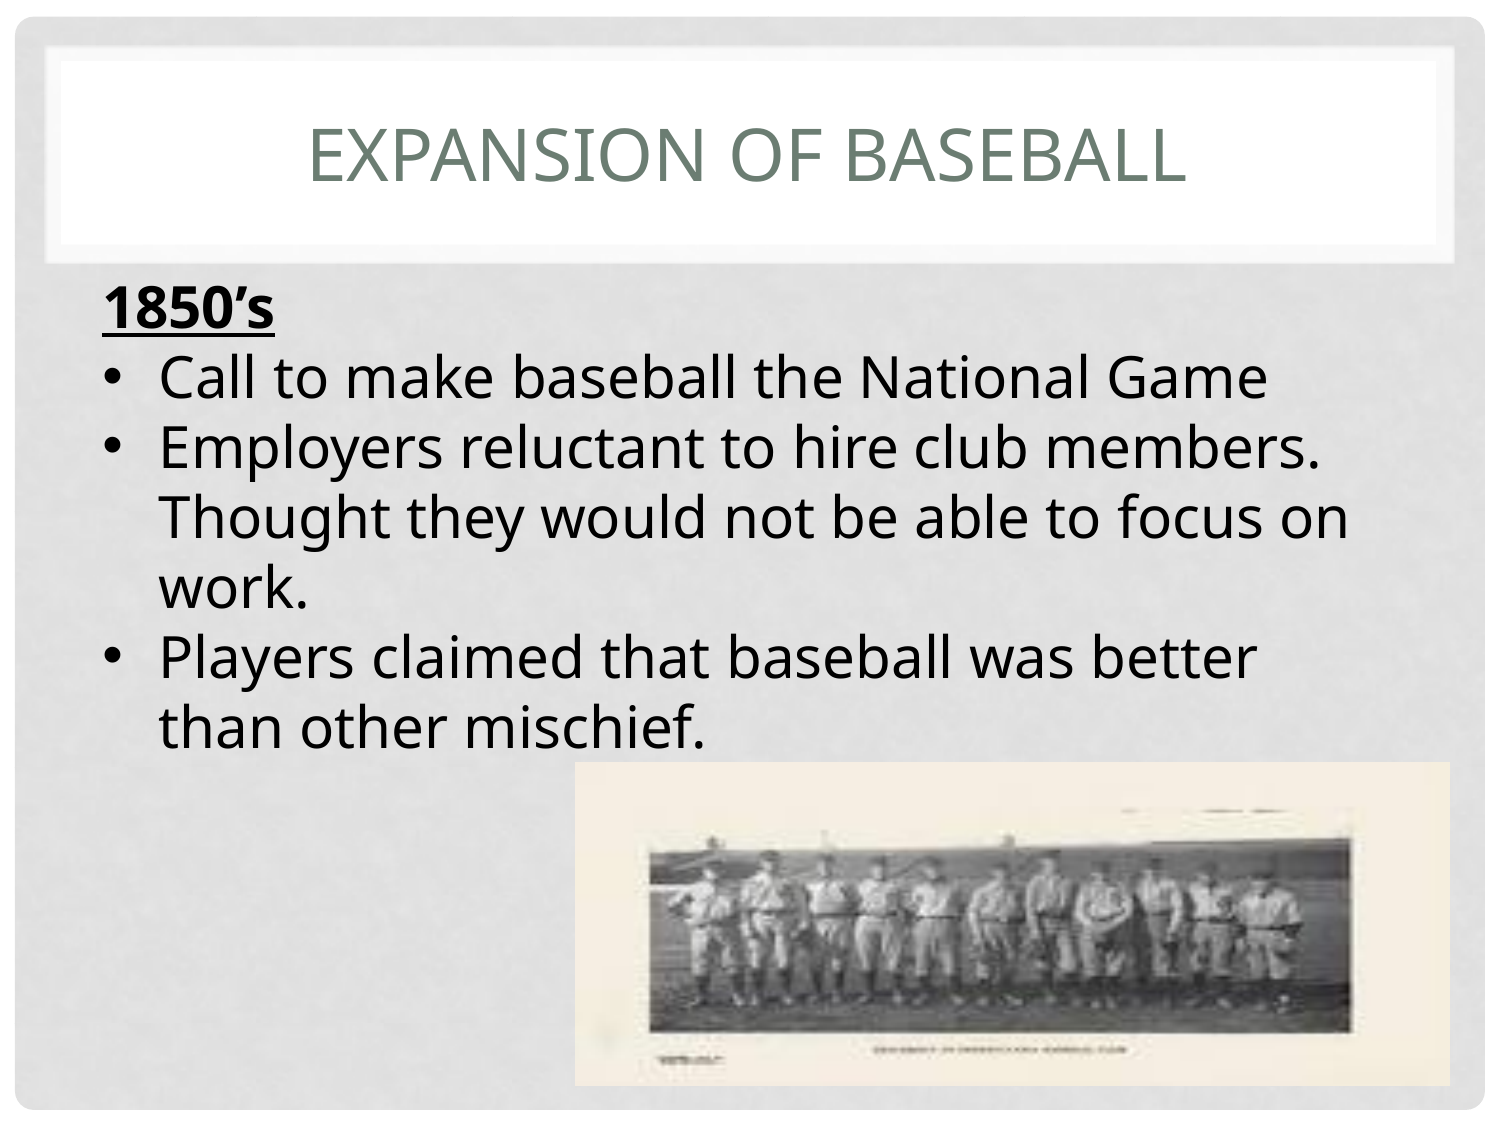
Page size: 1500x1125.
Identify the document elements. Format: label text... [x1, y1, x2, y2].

picture [574, 762, 1451, 1086]
text_box 1850’s Call to make baseball the National Game Employers reluctant to hire club members. Thought they would not be able to focus on work. Players claimed that baseball was better than other mischief. [87, 262, 1413, 818]
title Expansion of Baseball [69, 66, 1425, 238]
